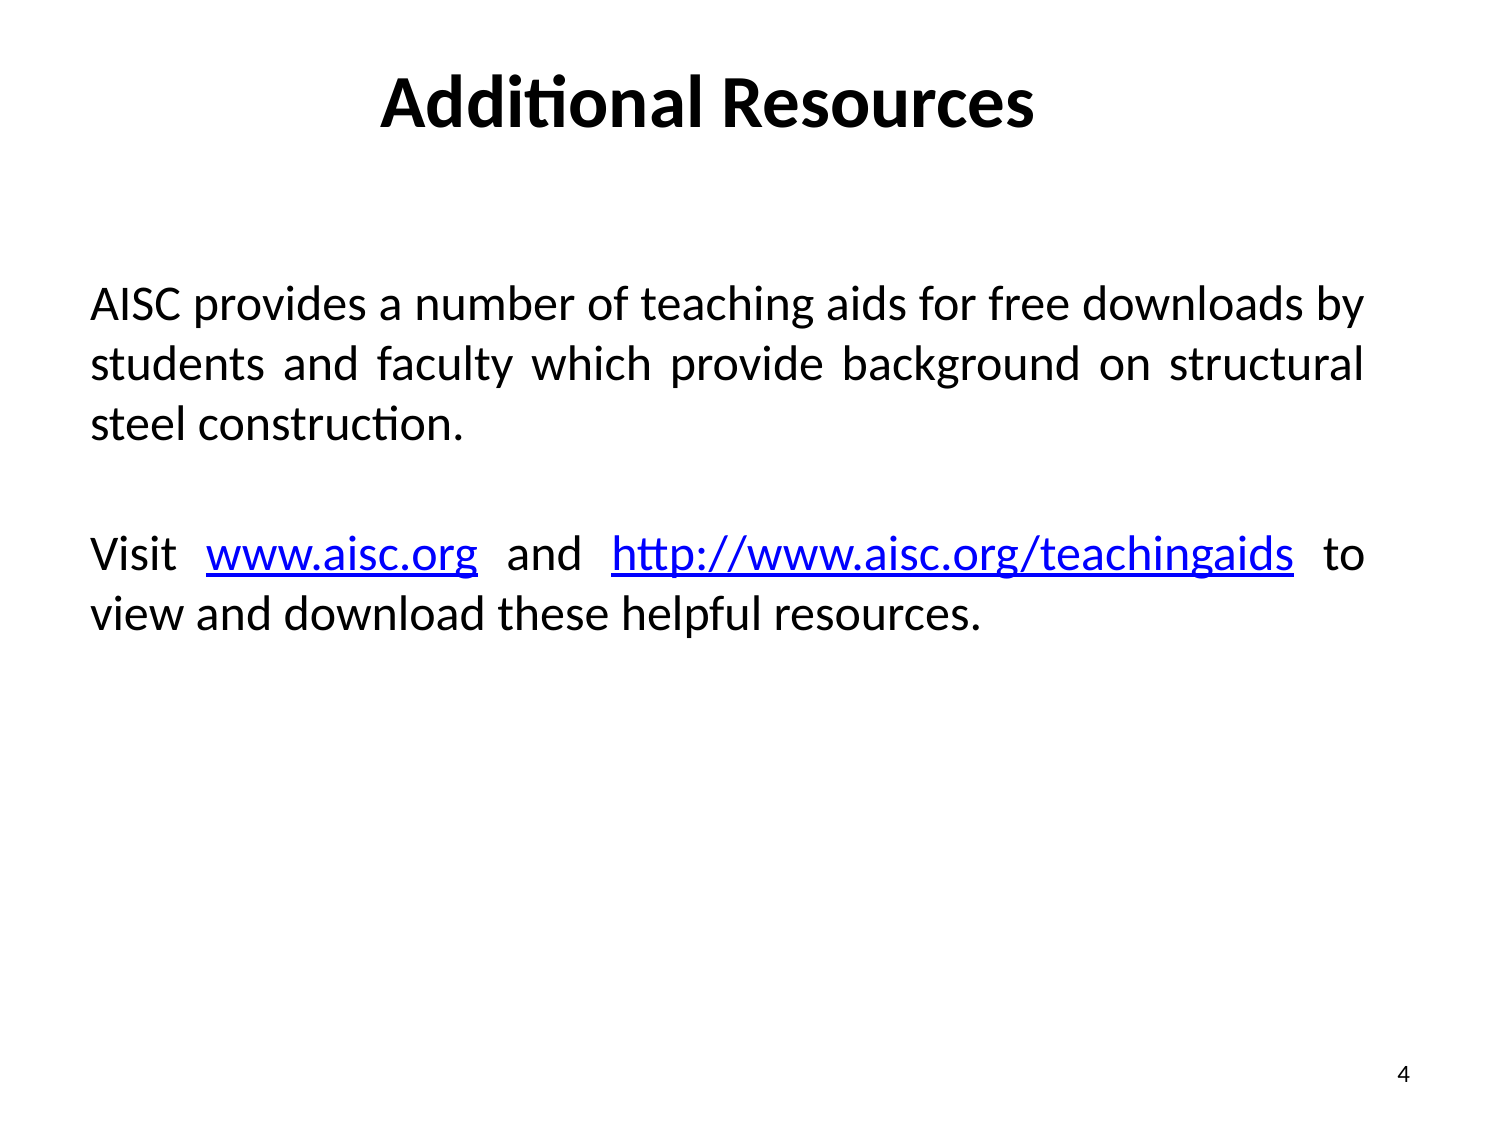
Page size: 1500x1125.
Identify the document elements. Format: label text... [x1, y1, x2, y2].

title Additional Resources [33, 19, 1384, 175]
slide_number 4 [1074, 1042, 1425, 1103]
list AISC provides a number of teaching aids for free downloads by students and faculty which provide background on structural steel construction. Visit www.aisc.org and http://www.aisc.org/teachingaids to view and download these helpful resources. [75, 262, 1381, 711]
